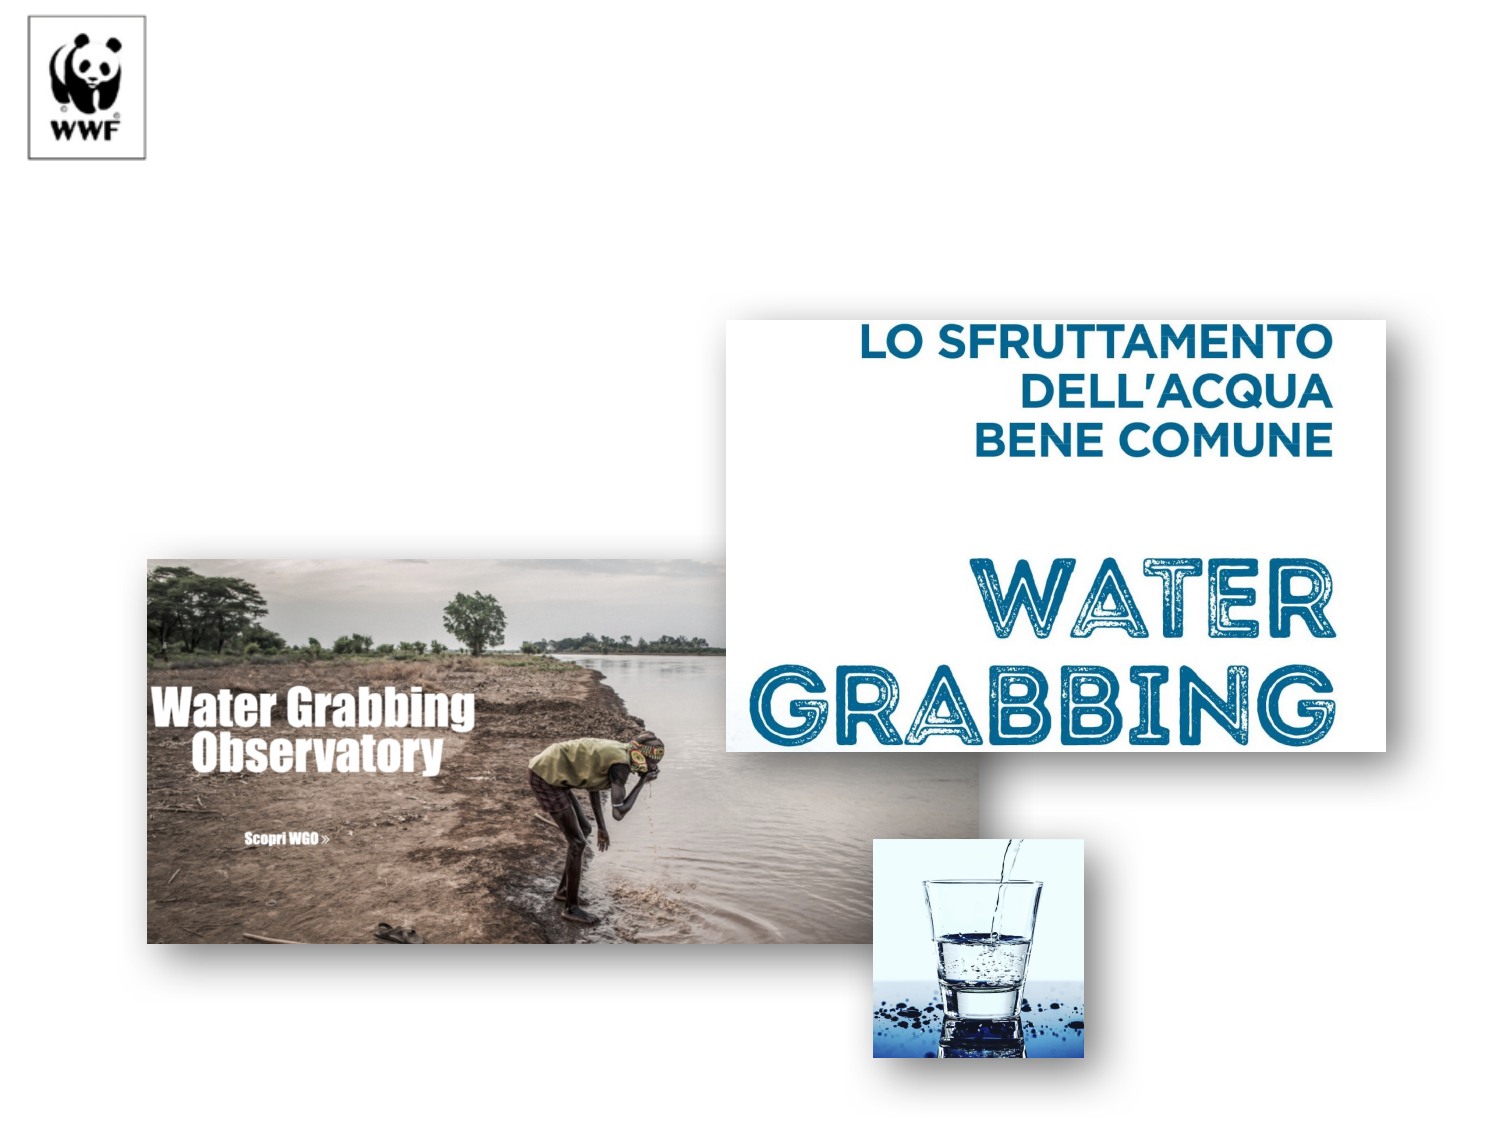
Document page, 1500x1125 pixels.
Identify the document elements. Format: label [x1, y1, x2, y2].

picture [23, 13, 150, 164]
picture [147, 320, 1386, 1059]
